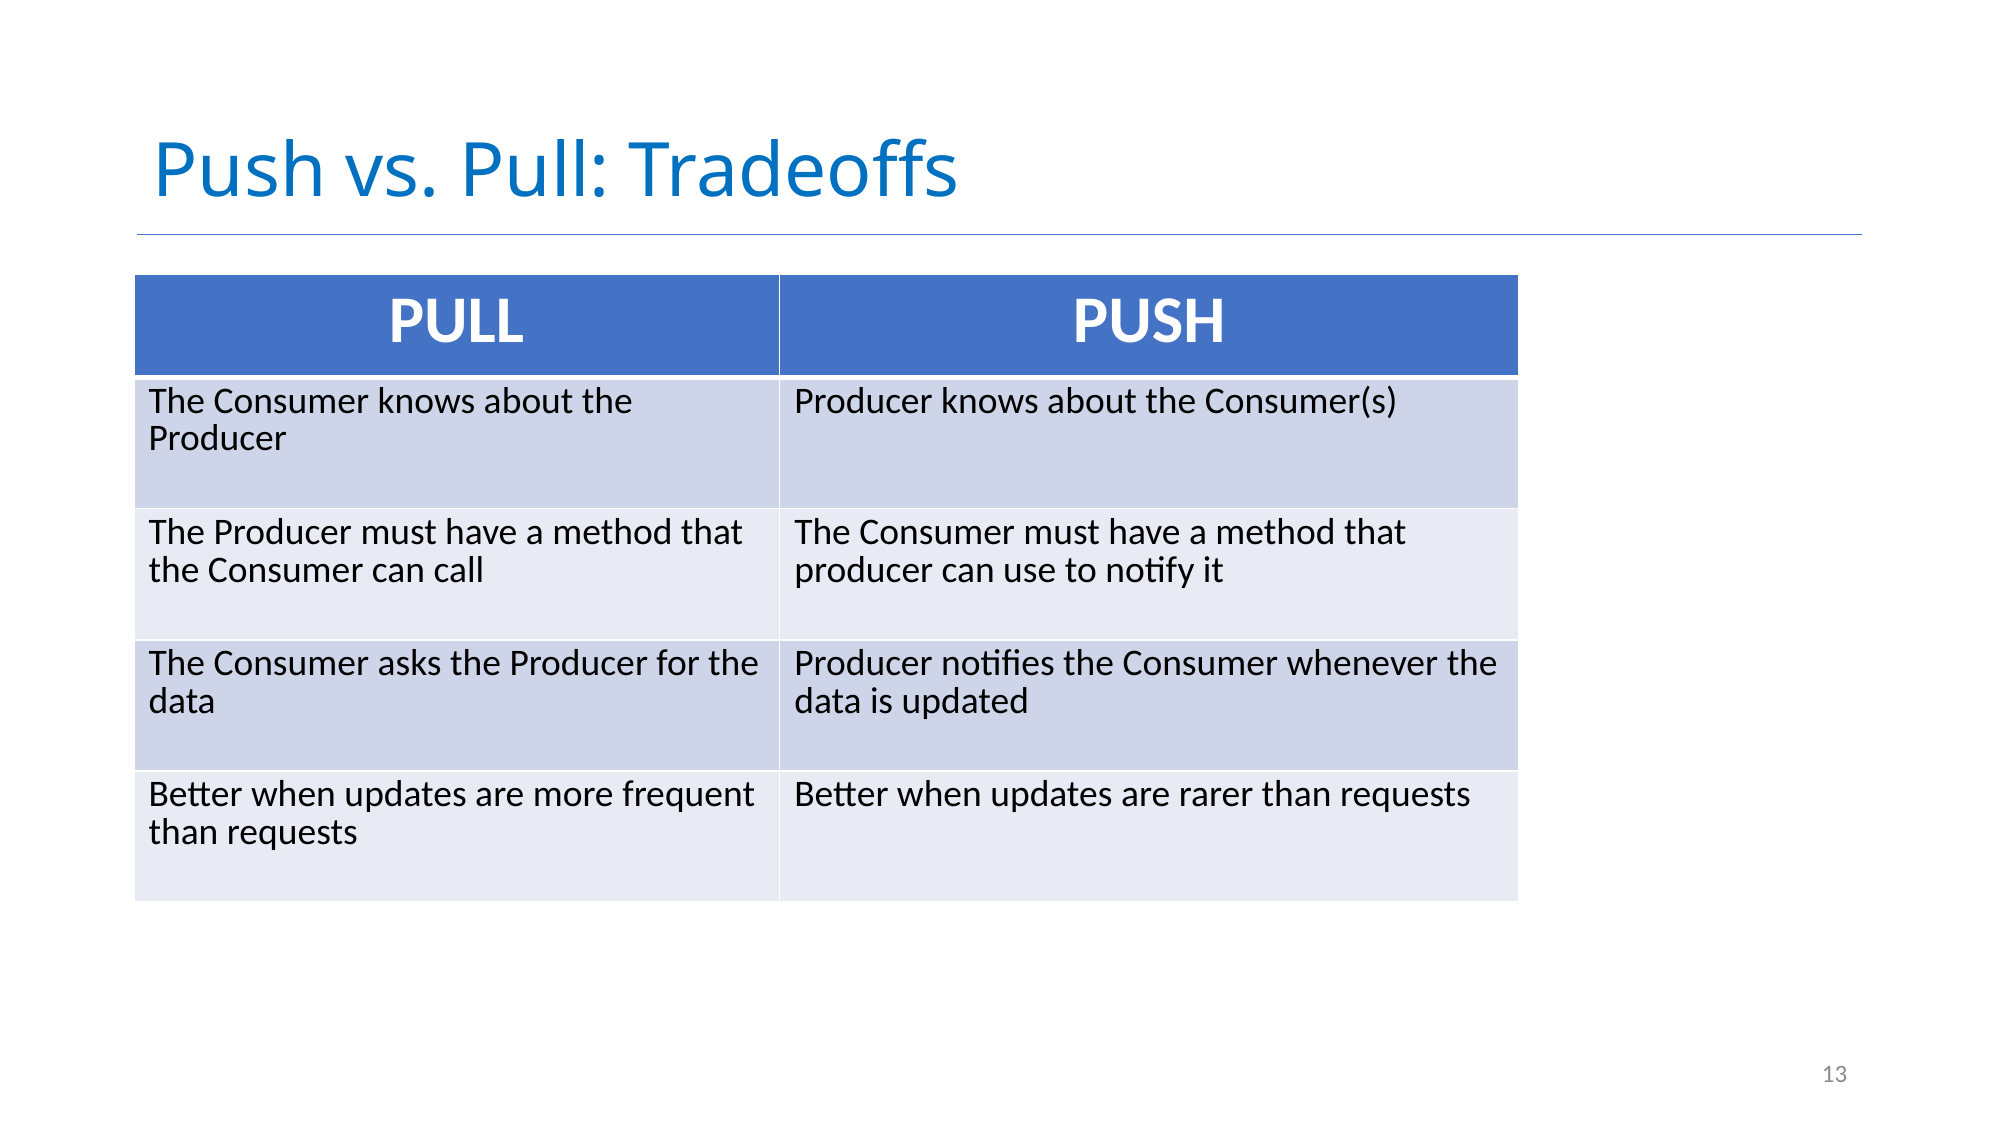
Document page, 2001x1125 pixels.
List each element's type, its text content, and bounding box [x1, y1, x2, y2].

table_cell The Consumer must have a method that producer can use to notify it [780, 509, 1518, 639]
table_cell The Consumer knows about the Producer [135, 380, 779, 508]
slide_number 13 [1412, 1042, 1863, 1103]
title Push vs. Pull: Tradeoffs [137, 3, 1863, 221]
table_cell Producer notifies the Consumer whenever the data is updated [780, 641, 1518, 770]
table_cell Better when updates are rarer than requests [780, 772, 1518, 901]
table_cell The Consumer asks the Producer for the data [135, 641, 779, 770]
table_header PULL [135, 275, 779, 375]
table_cell Better when updates are more frequent than requests [135, 772, 779, 901]
table_header PUSH [780, 275, 1518, 375]
table_cell The Producer must have a method that the Consumer can call [135, 509, 779, 639]
table_cell Producer knows about the Consumer(s) [780, 380, 1518, 508]
